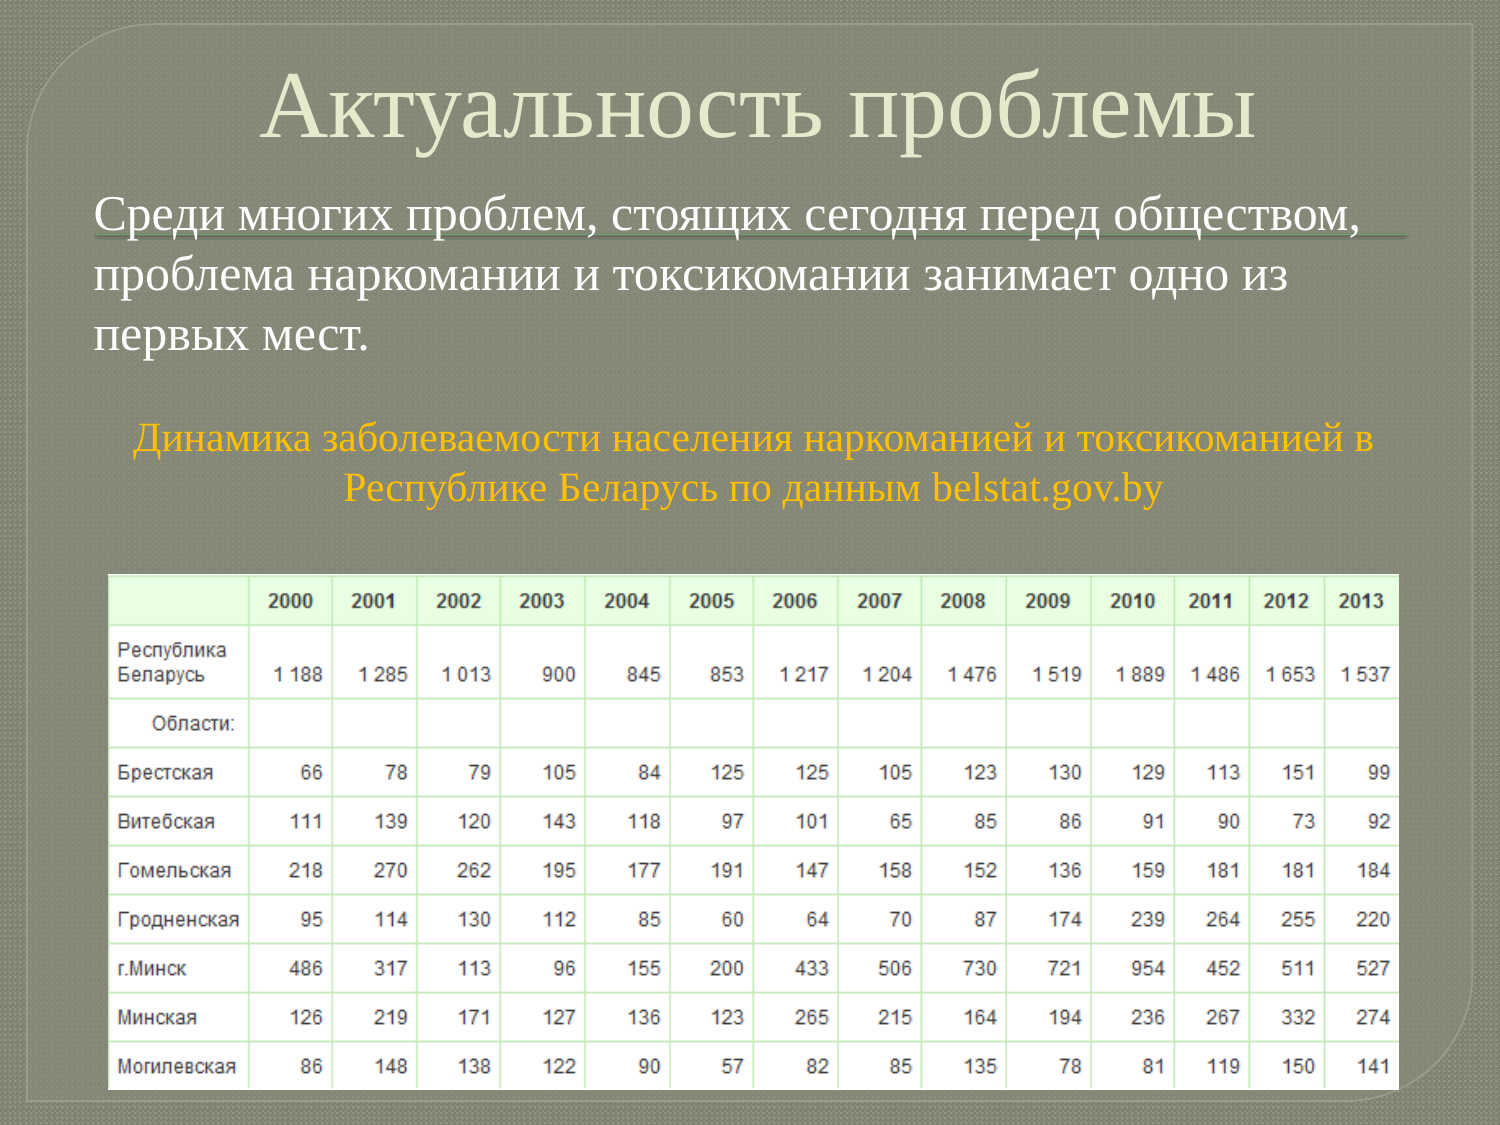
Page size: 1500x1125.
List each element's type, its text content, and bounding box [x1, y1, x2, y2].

title Актуальность проблемы [71, 19, 1436, 164]
list Среди многих проблем, стоящих сегодня перед обществом, проблема наркомании и токсикомании занимает одно из первых мест. Динамика заболеваемости населения наркоманией и токсикоманией в Республике Беларусь по данным belstat.gov.by [78, 172, 1429, 539]
picture [108, 573, 1399, 1090]
